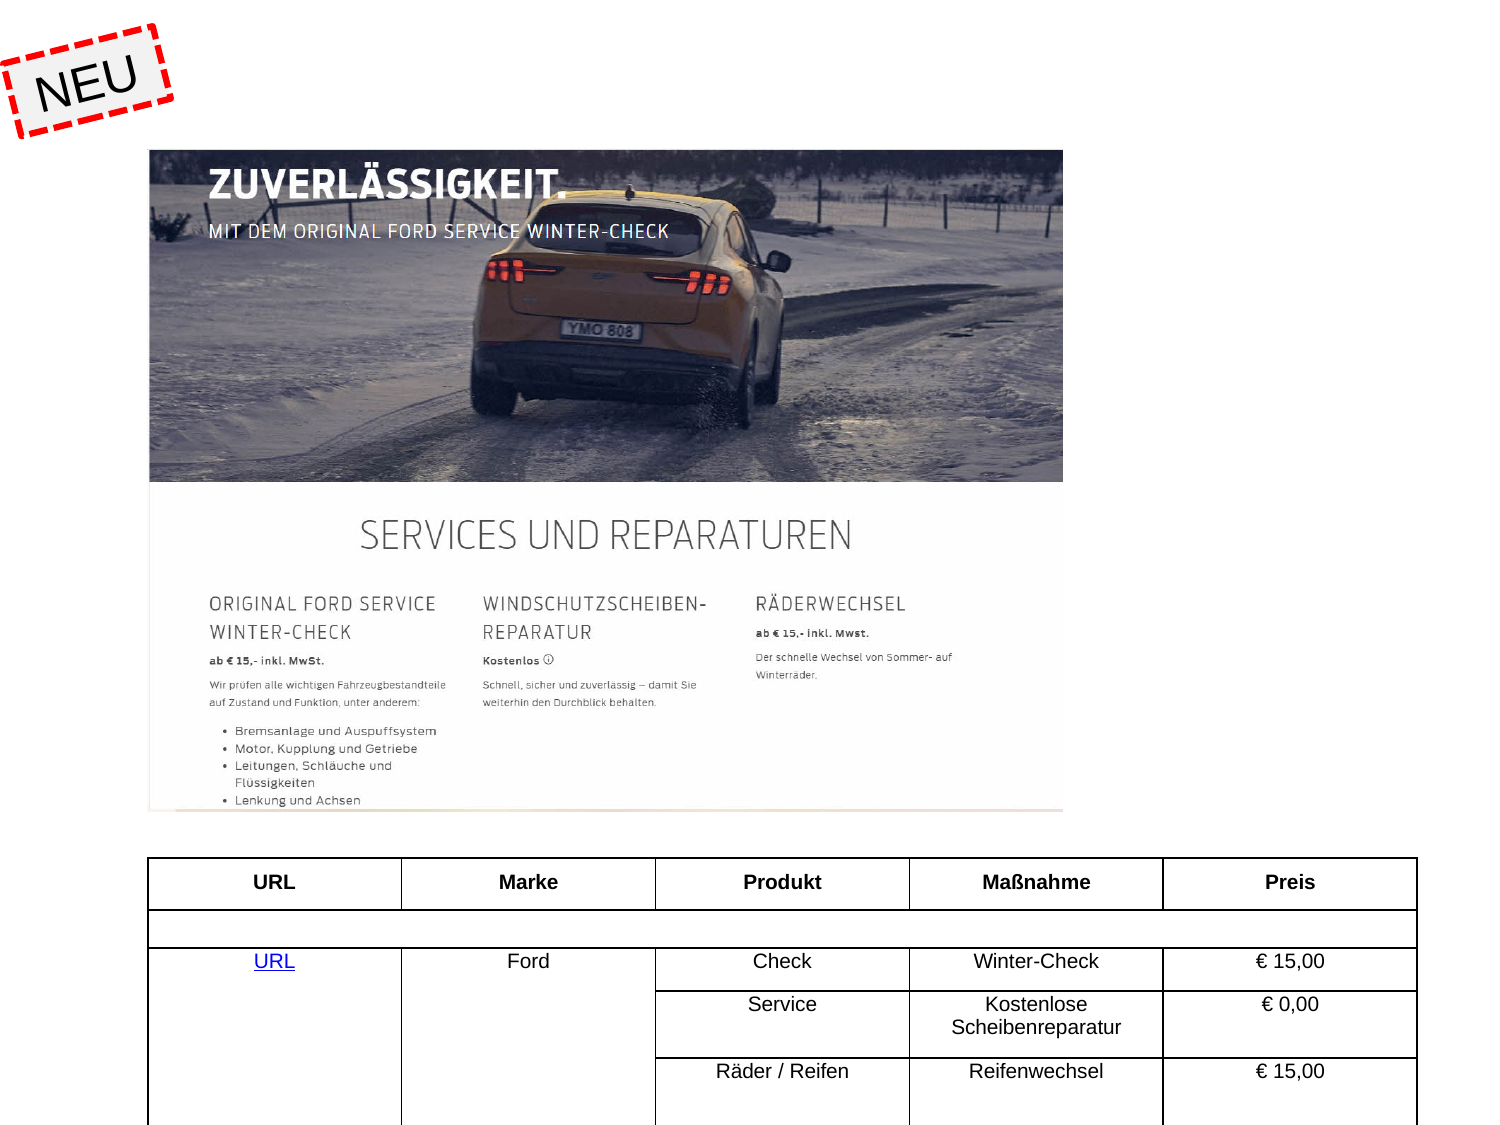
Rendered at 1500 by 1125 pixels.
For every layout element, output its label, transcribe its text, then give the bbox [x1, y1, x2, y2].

text_box NEU [3, 26, 171, 137]
table_cell Service [656, 992, 909, 1057]
table_header Marke [402, 859, 655, 909]
table_cell Räder / Reifen [656, 1059, 909, 1125]
table_cell Reifenwechsel [910, 1059, 1162, 1125]
table_cell € 0,00 [1164, 992, 1416, 1057]
table_cell Winter-Check [910, 949, 1162, 990]
table_cell € 15,00 [1164, 1059, 1416, 1125]
table_header Preis [1164, 859, 1416, 909]
table_header Produkt [656, 859, 909, 909]
table_header URL [149, 859, 401, 909]
table_cell Ford [402, 949, 655, 1125]
table_cell € 15,00 [1164, 949, 1416, 990]
table_cell [149, 911, 1416, 947]
table_cell URL [149, 949, 401, 1125]
picture [147, 148, 1064, 812]
table_cell Kostenlose Scheibenreparatur [910, 992, 1162, 1057]
table_cell Check [656, 949, 909, 990]
table_header Maßnahme [910, 859, 1162, 909]
